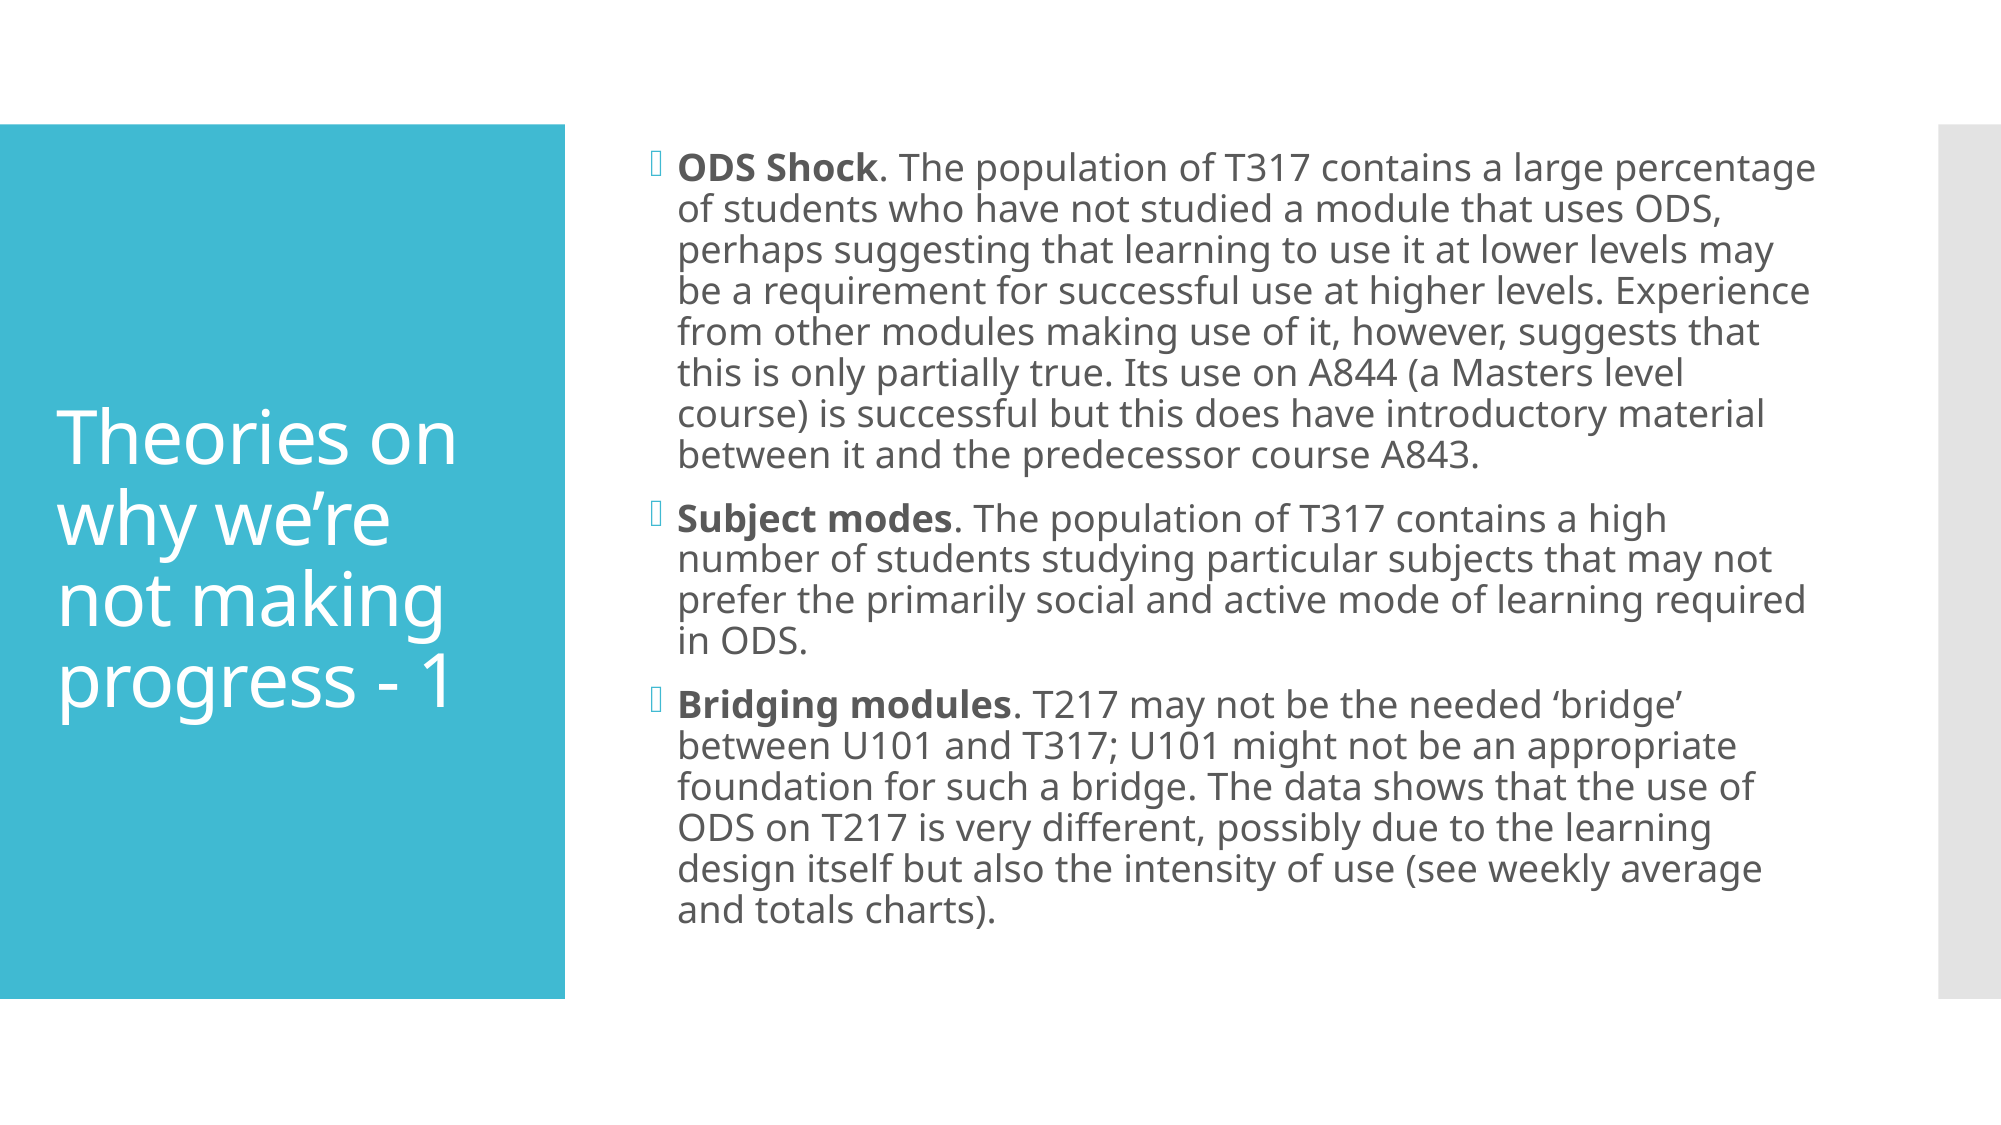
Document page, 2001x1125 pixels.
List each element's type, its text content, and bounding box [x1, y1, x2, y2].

title Theories on why we’re not making progress - 1 [41, 184, 525, 940]
list ODS Shock. The population of T317 contains a large percentage of students who have not studied a module that uses ODS, perhaps suggesting that learning to use it at lower levels may be a requirement for successful use at higher levels. Experience from other modules making use of it, however, suggests that this is only partially true. Its use on A844 (a Masters level course) is successful but this does have introductory material between it and the predecessor course A843. Subject modes. The population of T317 contains a high number of students studying particular subjects that may not prefer the primarily social and active mode of learning required in ODS. Bridging modules. T217 may not be the needed ‘bridge’ between U101 and T317; U101 might not be an appropriate foundation for such a bridge. The data shows that the use of ODS on T217 is very different, possibly due to the learning design itself but also the intensity of use (see weekly average and totals charts). [634, 141, 1835, 982]
